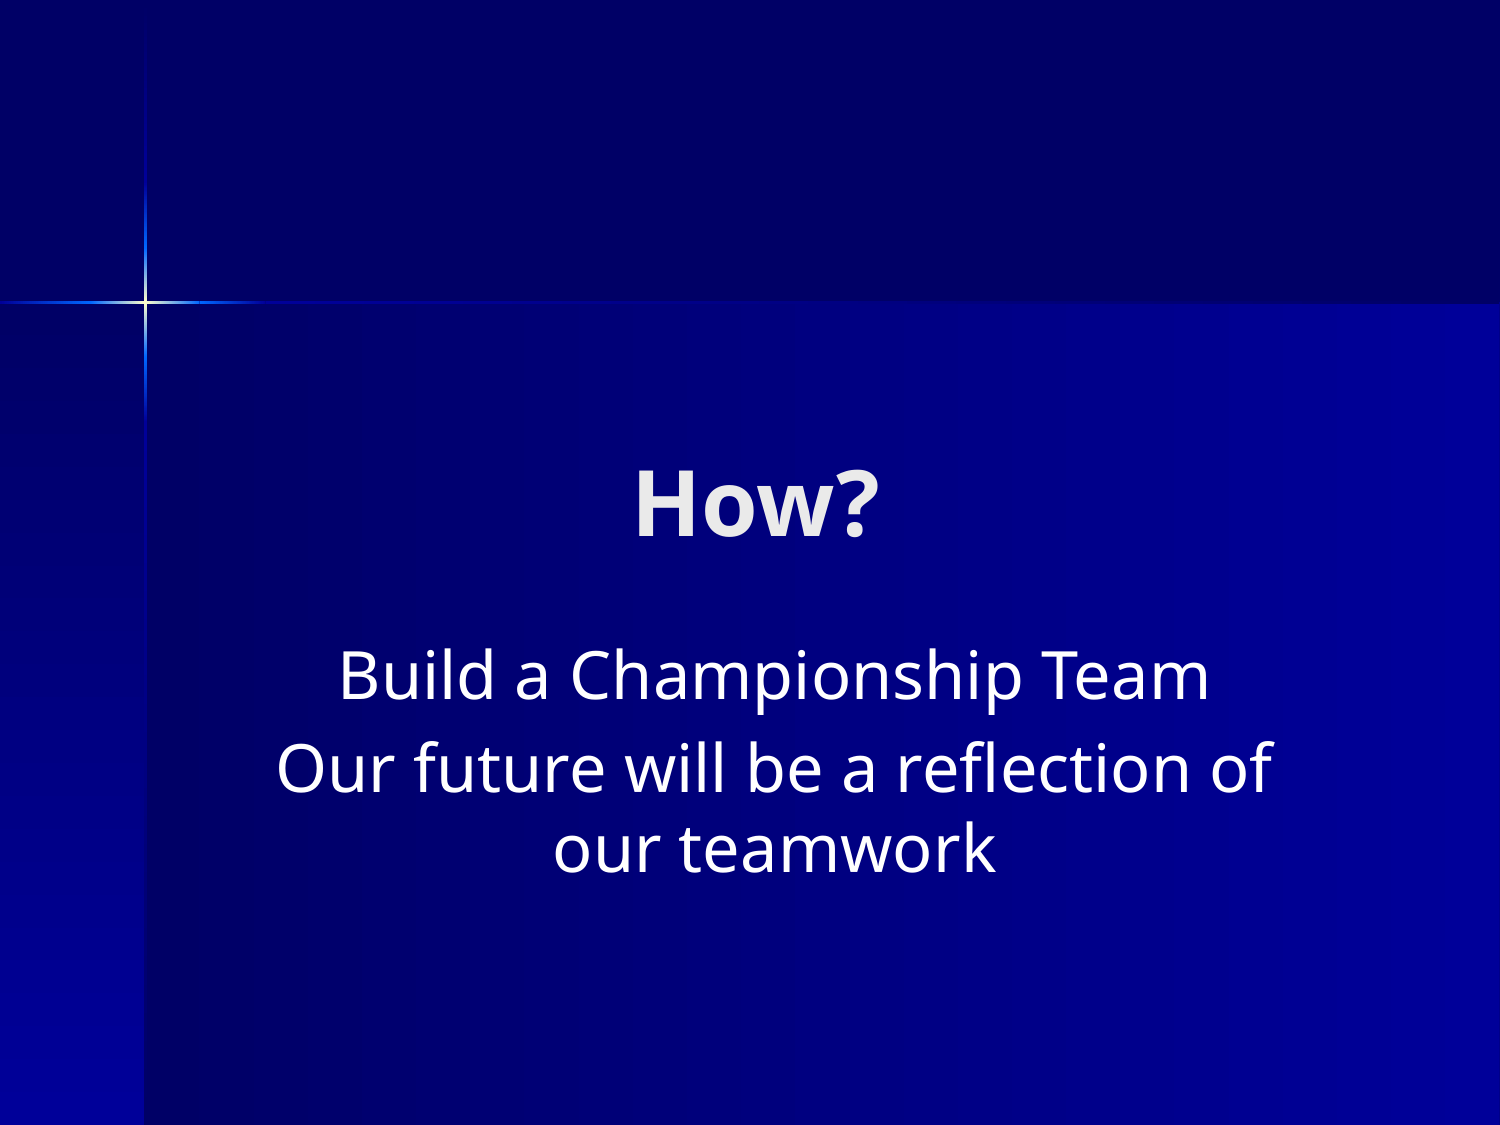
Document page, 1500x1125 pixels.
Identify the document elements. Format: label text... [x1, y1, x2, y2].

title How? [174, 327, 1338, 563]
subtitle Build a Championship Team Our future will be a reflection of our teamwork [249, 624, 1301, 913]
